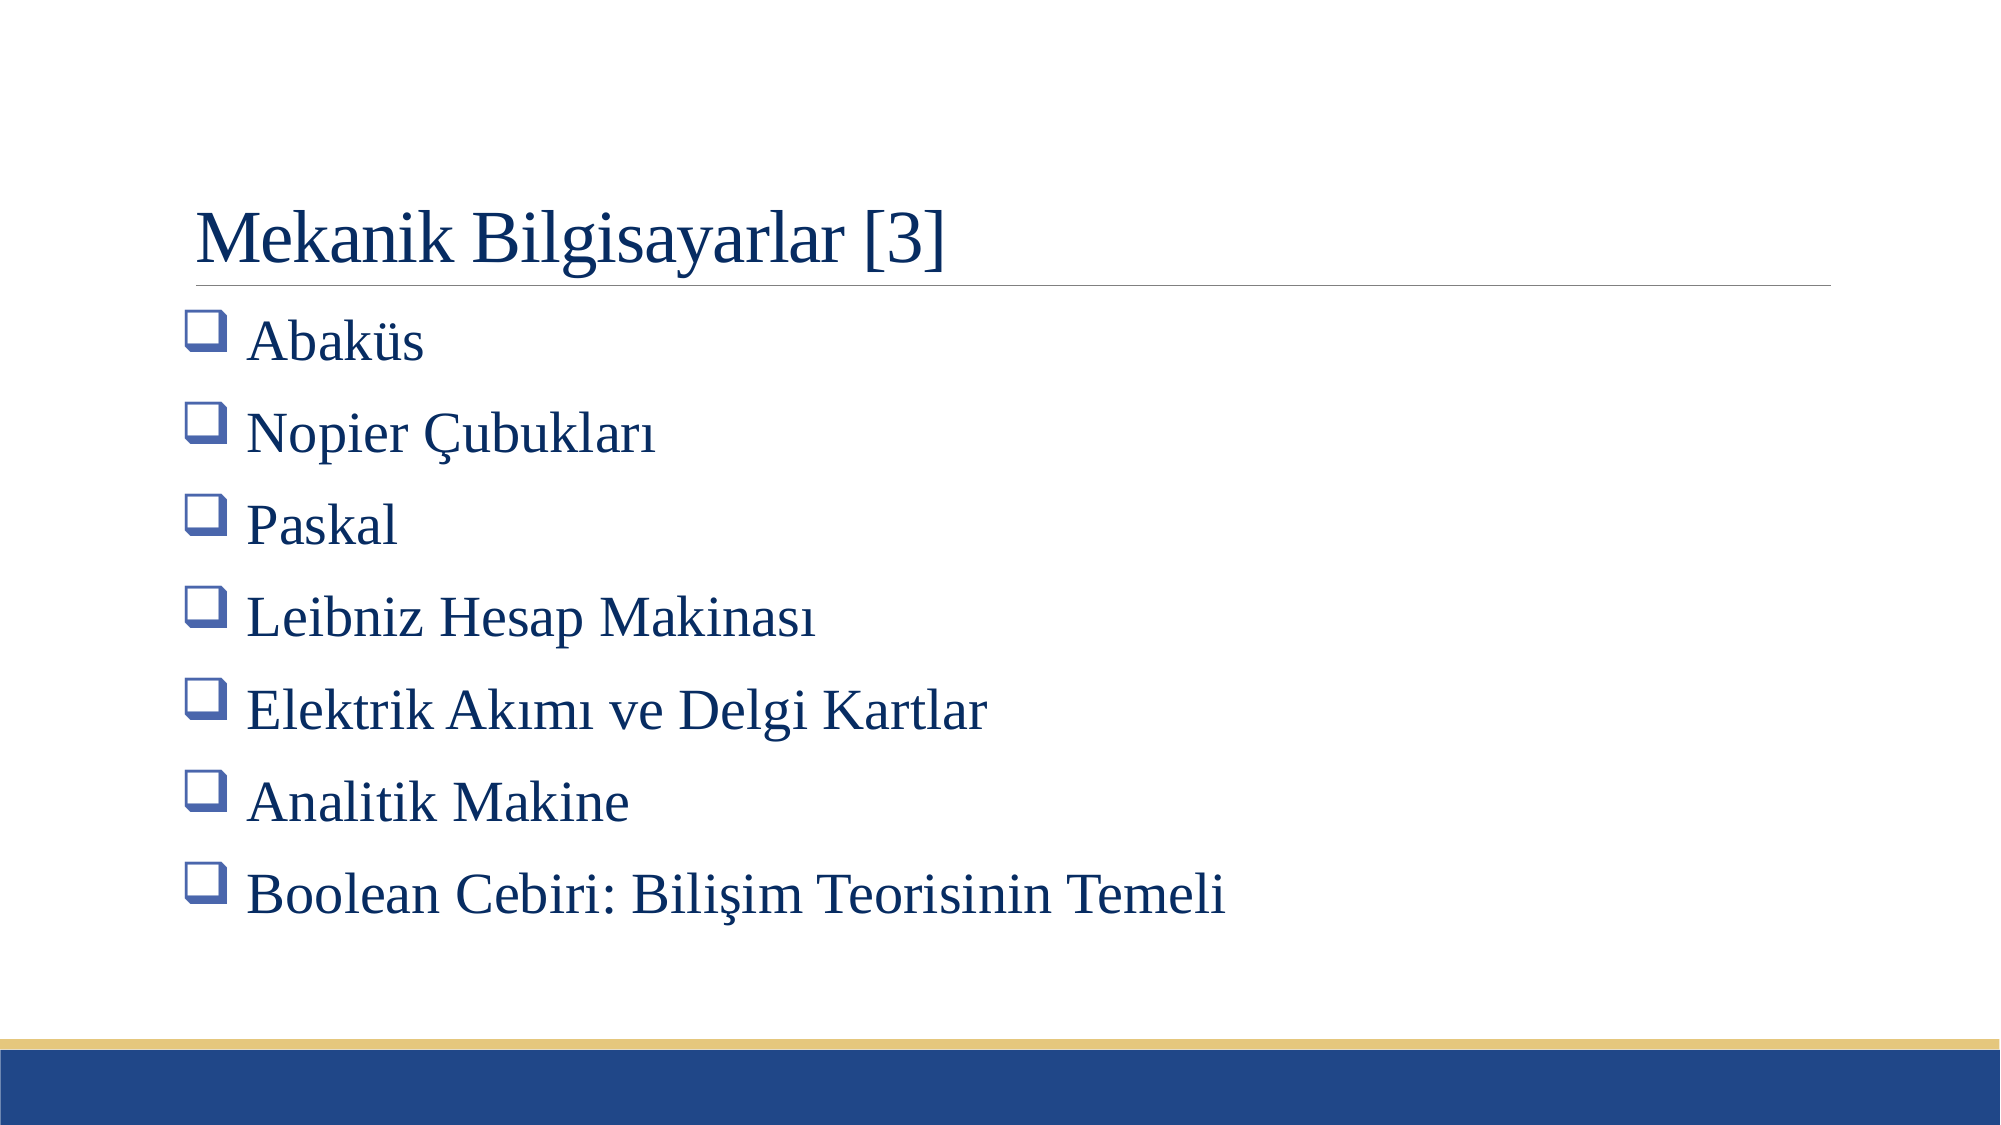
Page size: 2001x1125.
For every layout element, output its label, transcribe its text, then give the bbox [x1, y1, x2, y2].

list Abaküs Nopier Çubukları Paskal Leibniz Hesap Makinası Elektrik Akımı ve Delgi Kartlar Analitik Makine Boolean Cebiri: Bilişim Teorisinin Temeli [180, 302, 1830, 963]
title Mekanik Bilgisayarlar [3] [180, 47, 1830, 285]
